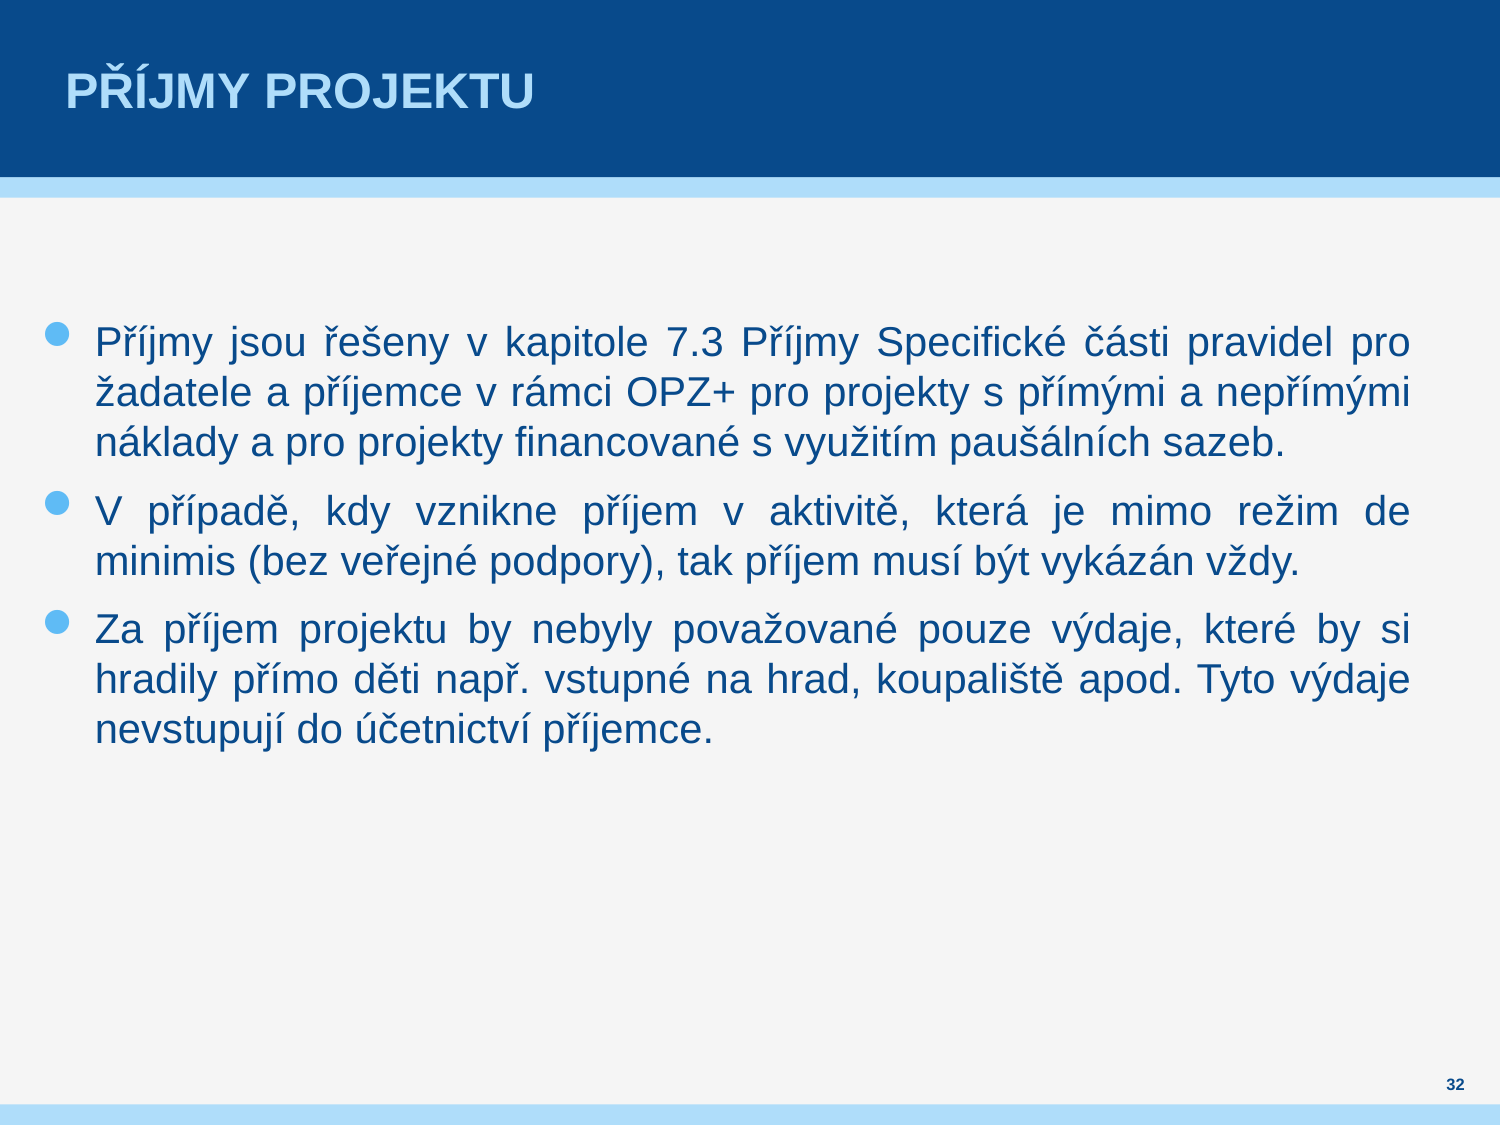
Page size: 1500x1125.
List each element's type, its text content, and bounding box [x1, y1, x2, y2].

title Příjmy projektu [59, 0, 1441, 178]
slide_number 32 [1417, 1068, 1495, 1099]
list Příjmy jsou řešeny v kapitole 7.3 Příjmy Specifické části pravidel pro žadatele a příjemce v rámci OPZ+ pro projekty s přímými a nepřímými náklady a pro projekty financované s využitím paušálních sazeb. V případě, kdy vznikne příjem v aktivitě, která je mimo režim de minimis (bez veřejné podpory), tak příjem musí být vykázán vždy. Za příjem projektu by nebyly považované pouze výdaje, které by si hradily přímo děti např. vstupné na hrad, koupaliště apod. Tyto výdaje nevstupují do účetnictví příjemce. [41, 314, 1412, 1125]
